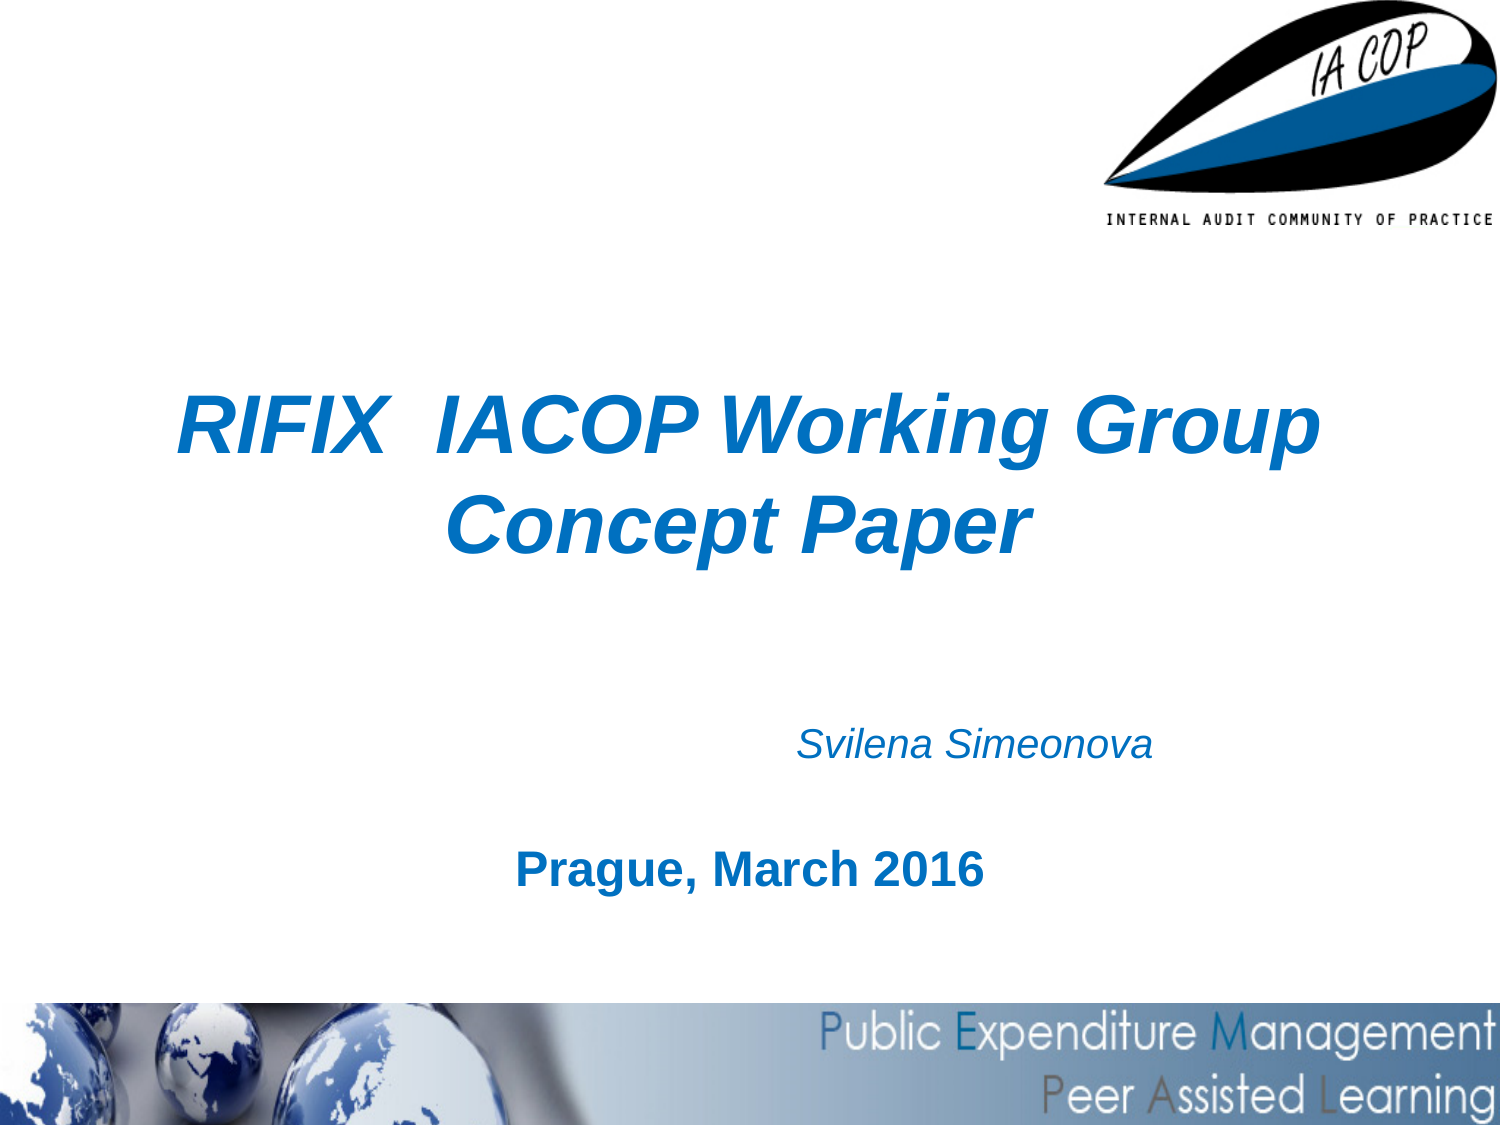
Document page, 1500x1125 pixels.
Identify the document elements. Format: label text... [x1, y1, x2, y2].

picture [0, 1003, 1500, 1125]
picture [1103, 0, 1500, 232]
subtitle Svilena Simeonova Prague, March 2016 [224, 637, 1276, 926]
title RIFIX IACOP Working Group Concept Paper [112, 349, 1388, 591]
